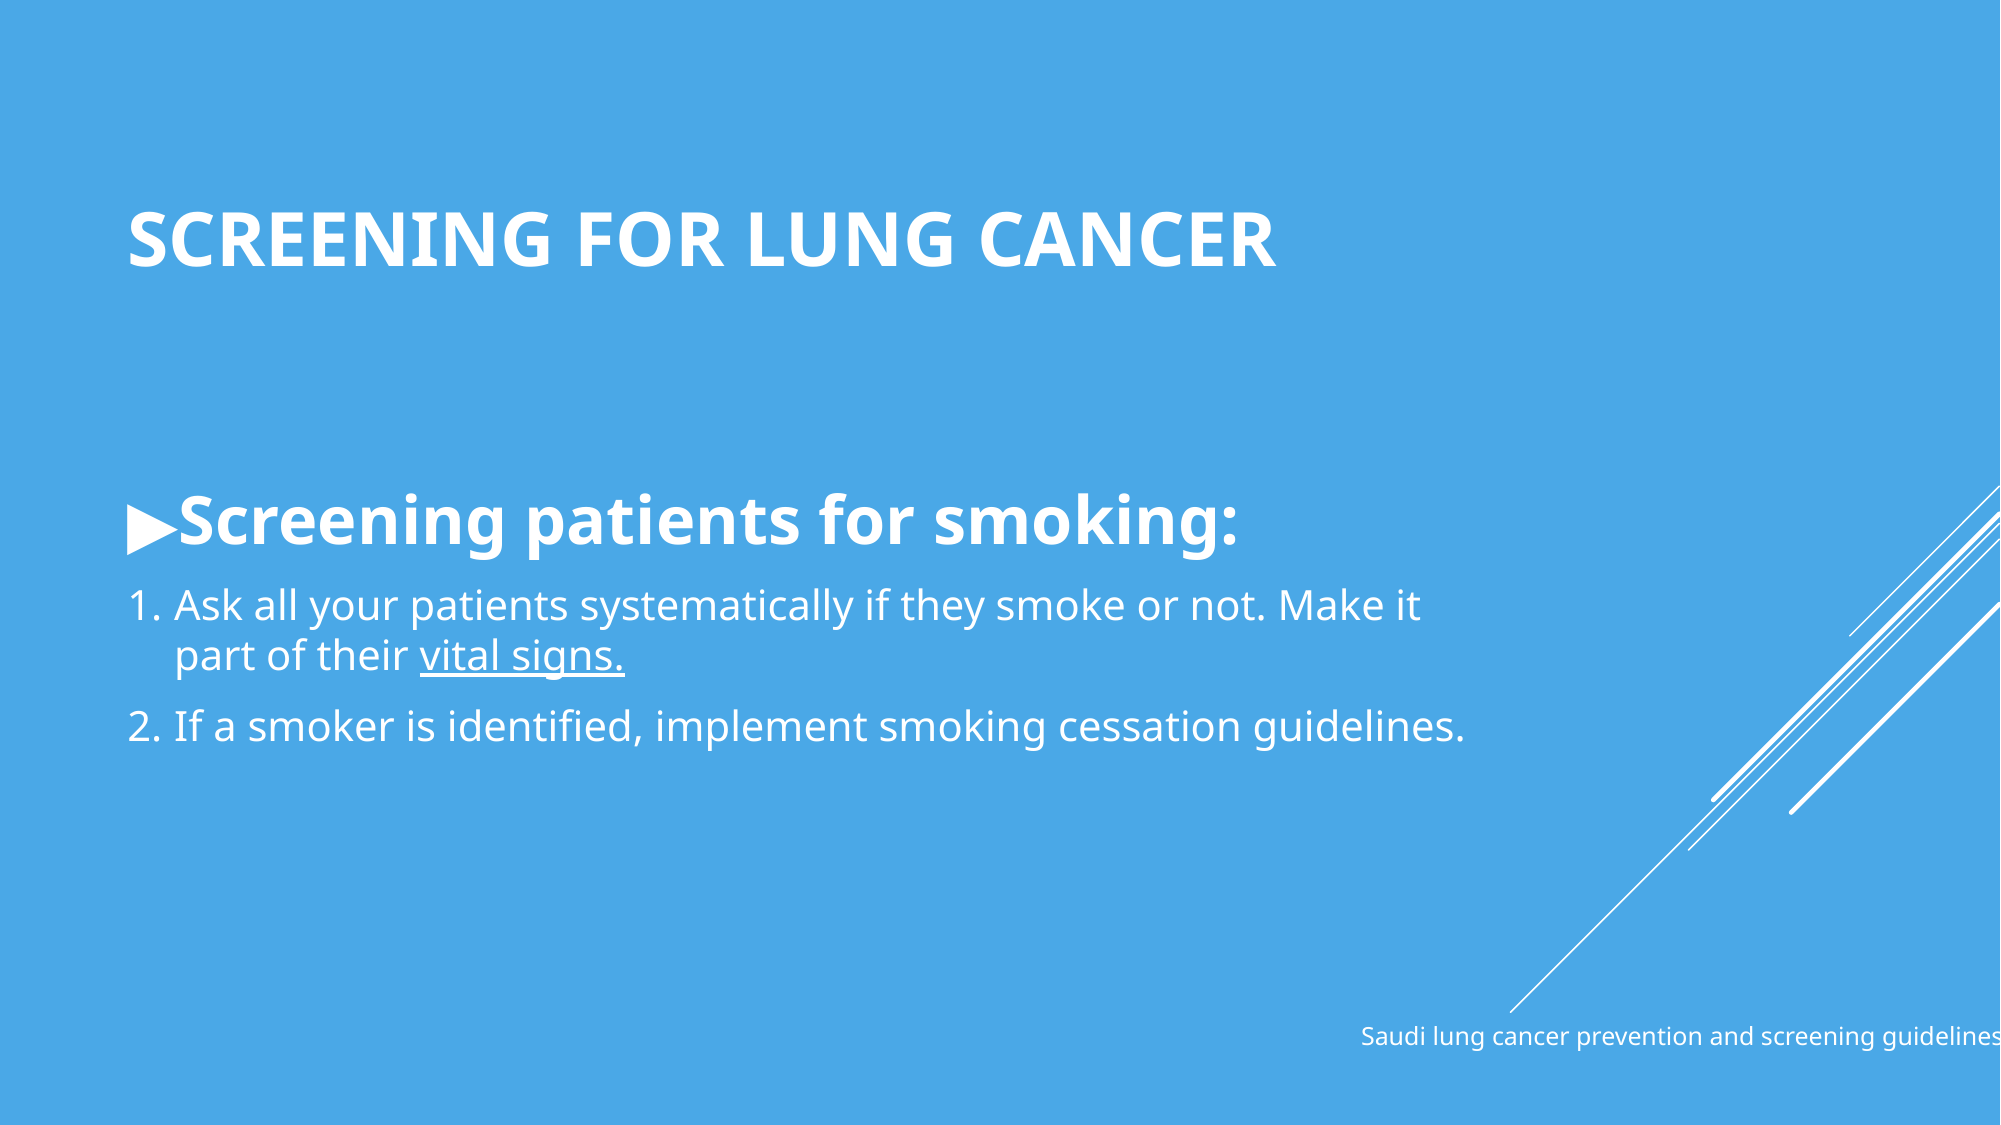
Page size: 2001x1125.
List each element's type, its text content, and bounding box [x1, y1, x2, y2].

text_box Saudi lung cancer prevention and screening guidelines [1346, 1013, 2000, 1058]
title SCREENING FOR LUNG CANCER [112, 112, 1624, 360]
list Screening patients for smoking: Ask all your patients systematically if they smoke or not. Make it part of their vital signs. If a smoker is identified, implement smoking cessation guidelines. [112, 387, 1513, 981]
